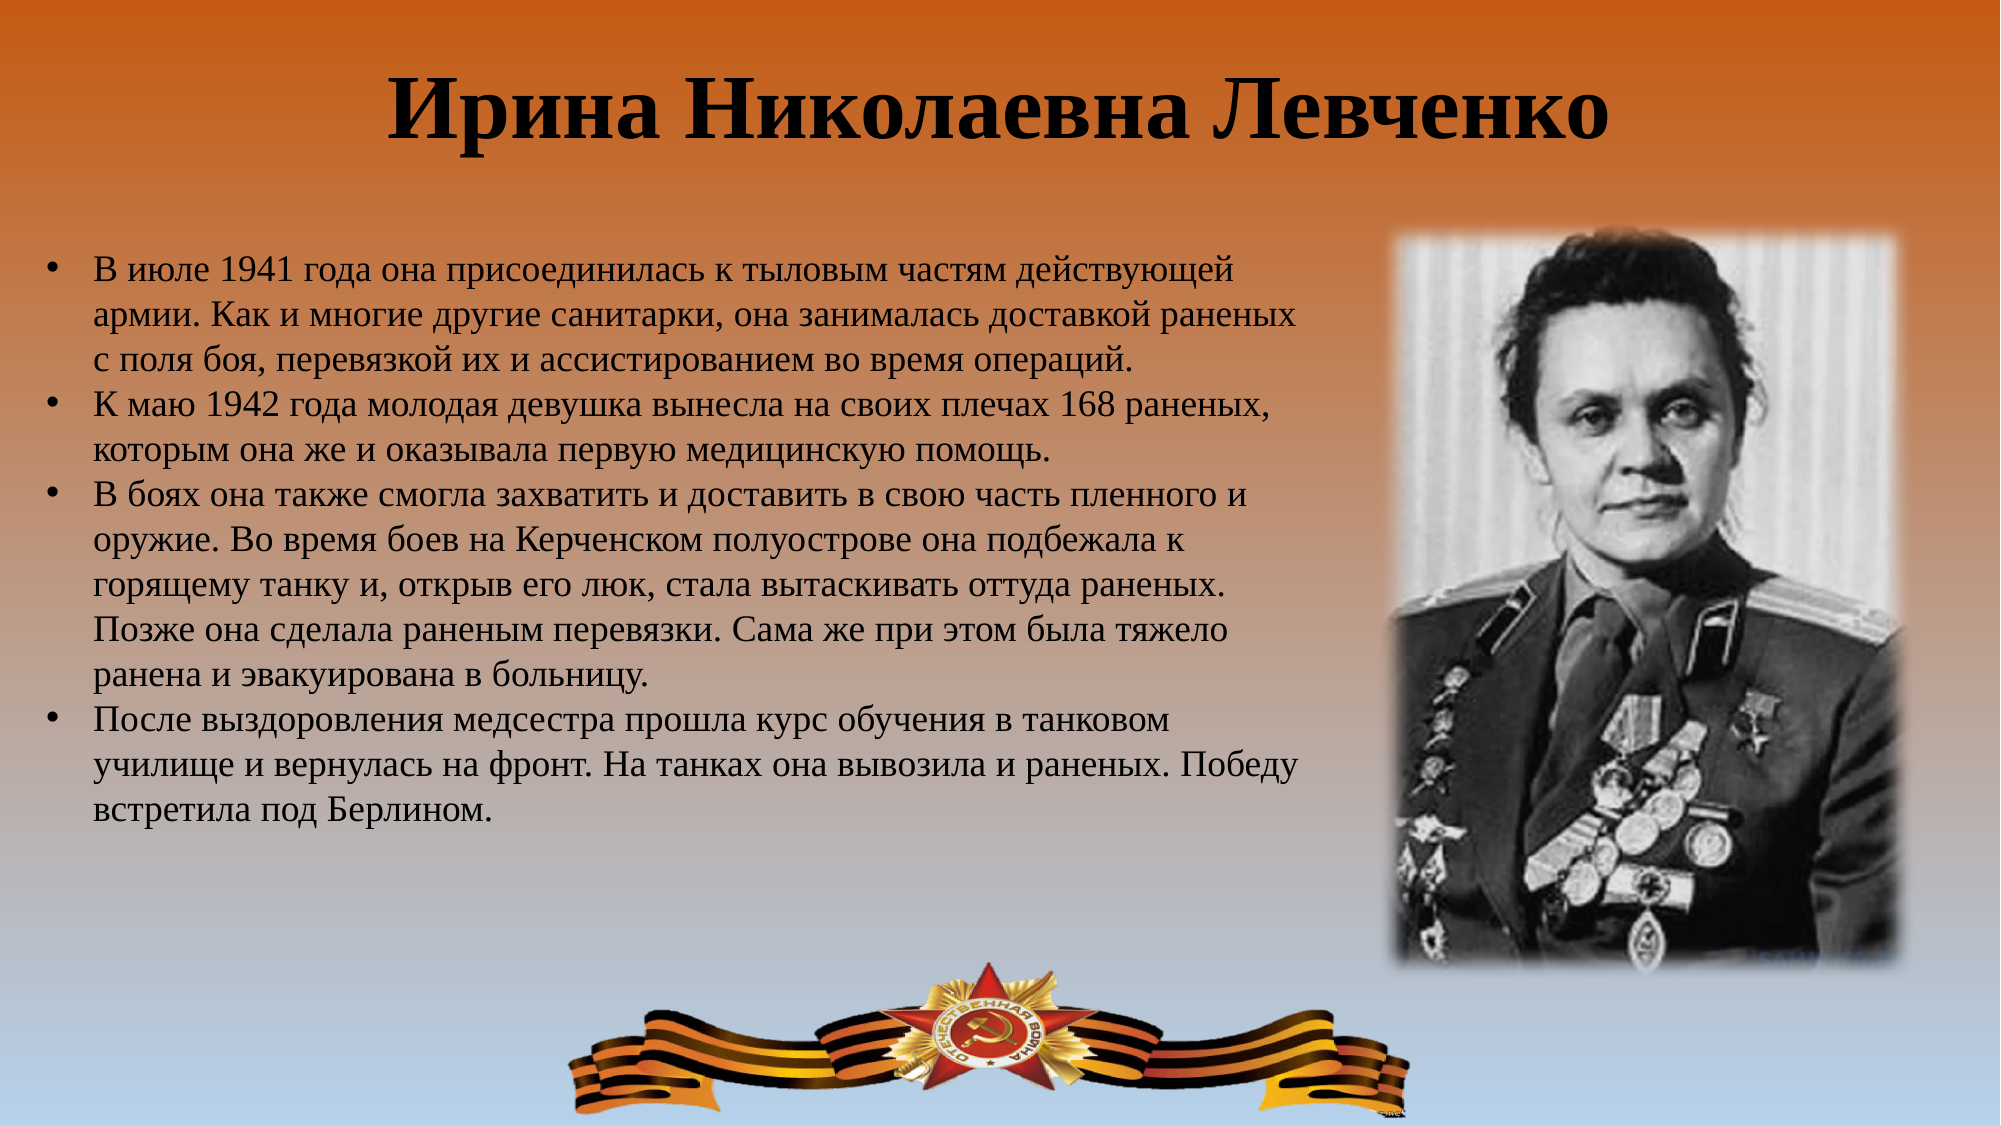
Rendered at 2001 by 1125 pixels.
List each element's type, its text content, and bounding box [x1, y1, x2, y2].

title Ирина Николаевна Левченко [137, 0, 1863, 218]
picture [566, 217, 1915, 1121]
text_box В июле 1941 года она присоединилась к тыловым частям действующей армии. Как и многие другие санитарки, она занималась доставкой раненых с поля боя, перевязкой их и ассистированием во время операций. К маю 1942 года молодая девушка вынесла на своих плечах 168 раненых, которым она же и оказывала первую медицинскую помощь. В боях она также смогла захватить и доставить в свою часть пленного и оружие. Во время боев на Керченском полуострове она подбежала к горящему танку и, открыв его люк, стала вытаскивать оттуда раненых. Позже она сделала раненым перевязки. Сама же при этом была тяжело ранена и эвакуирована в больницу. После выздоровления медсестра прошла курс обучения в танковом училище и вернулась на фронт. На танках она вывозила и раненых. Победу встретила под Берлином. [31, 236, 1332, 837]
